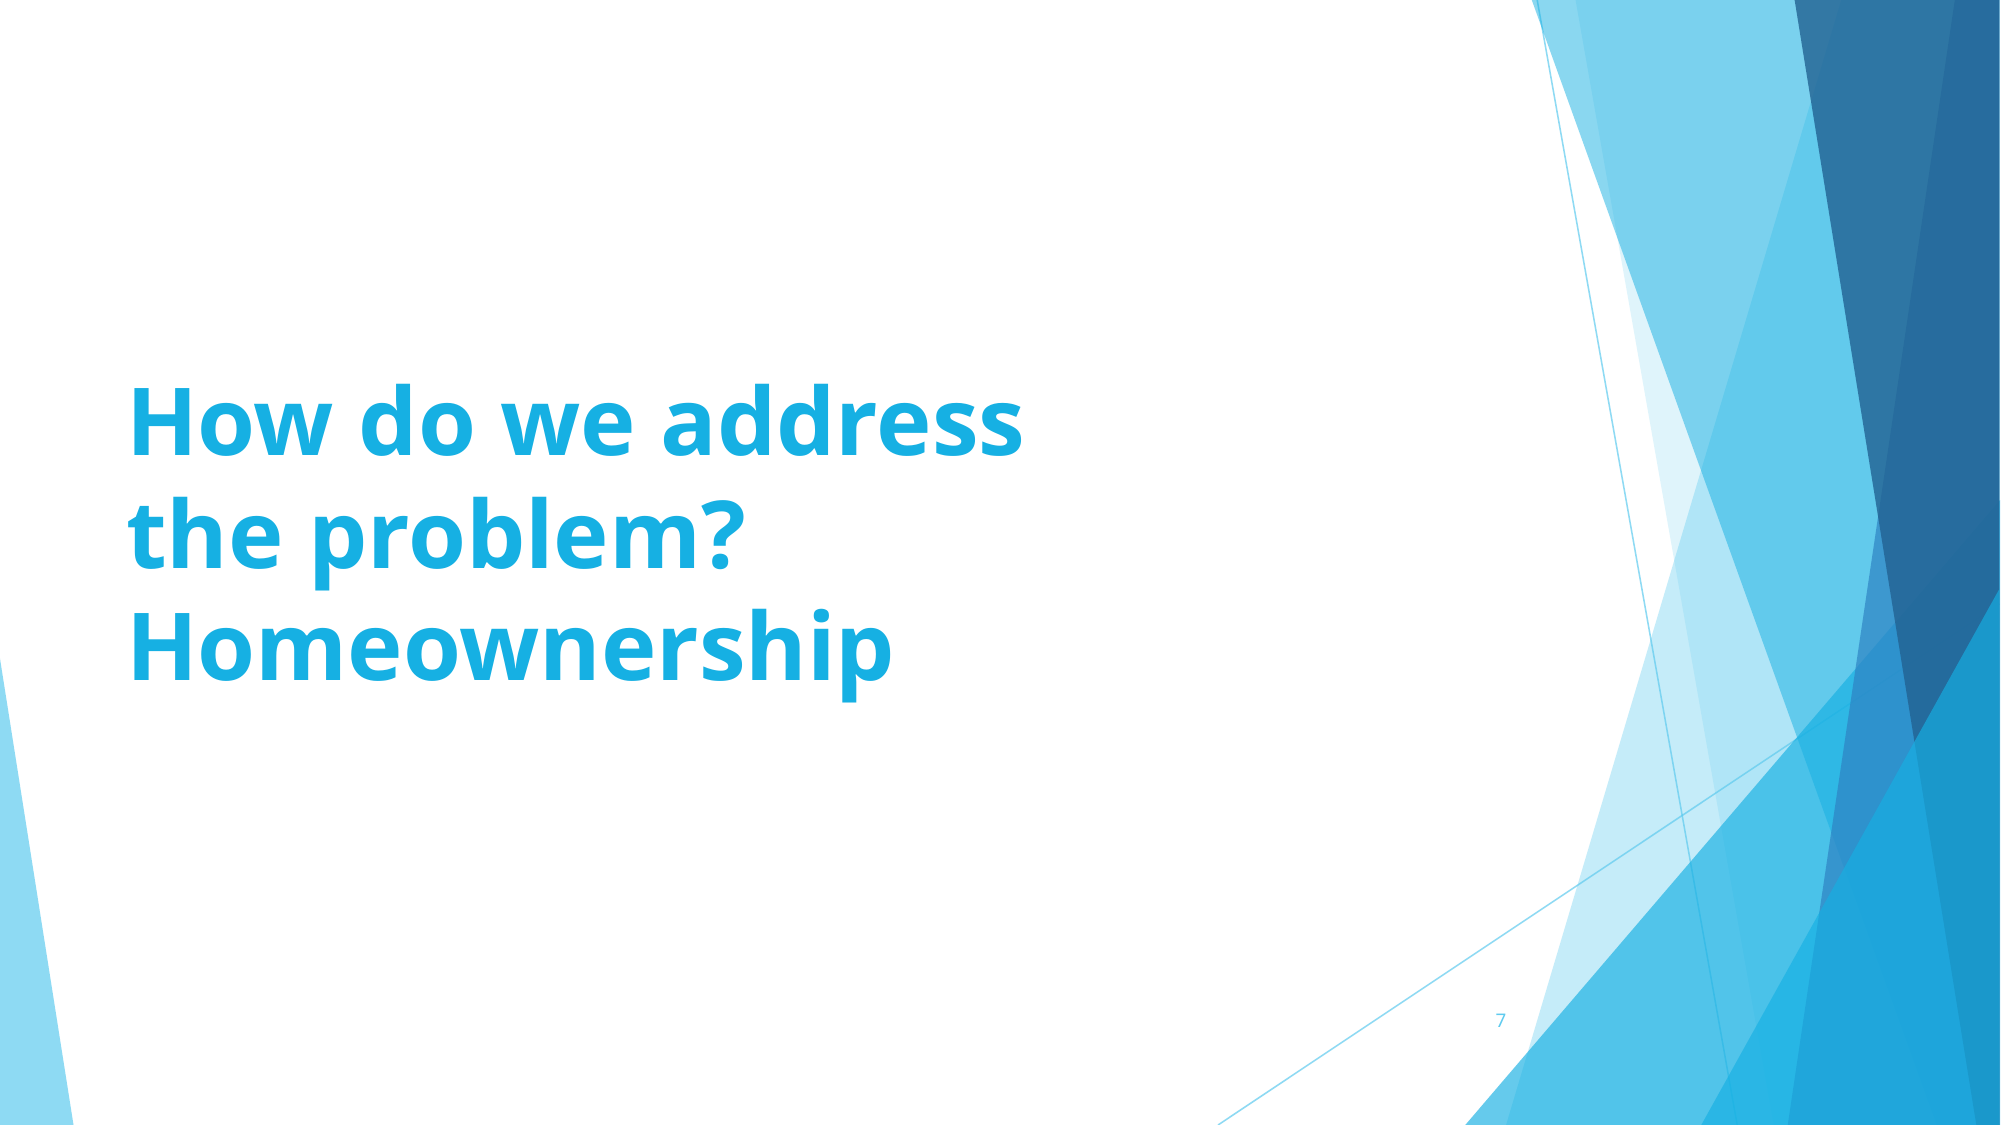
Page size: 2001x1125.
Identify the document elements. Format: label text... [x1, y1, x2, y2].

list How do we address the problem? Homeownership [111, 354, 1522, 992]
slide_number ‹#› [1409, 991, 1522, 1051]
